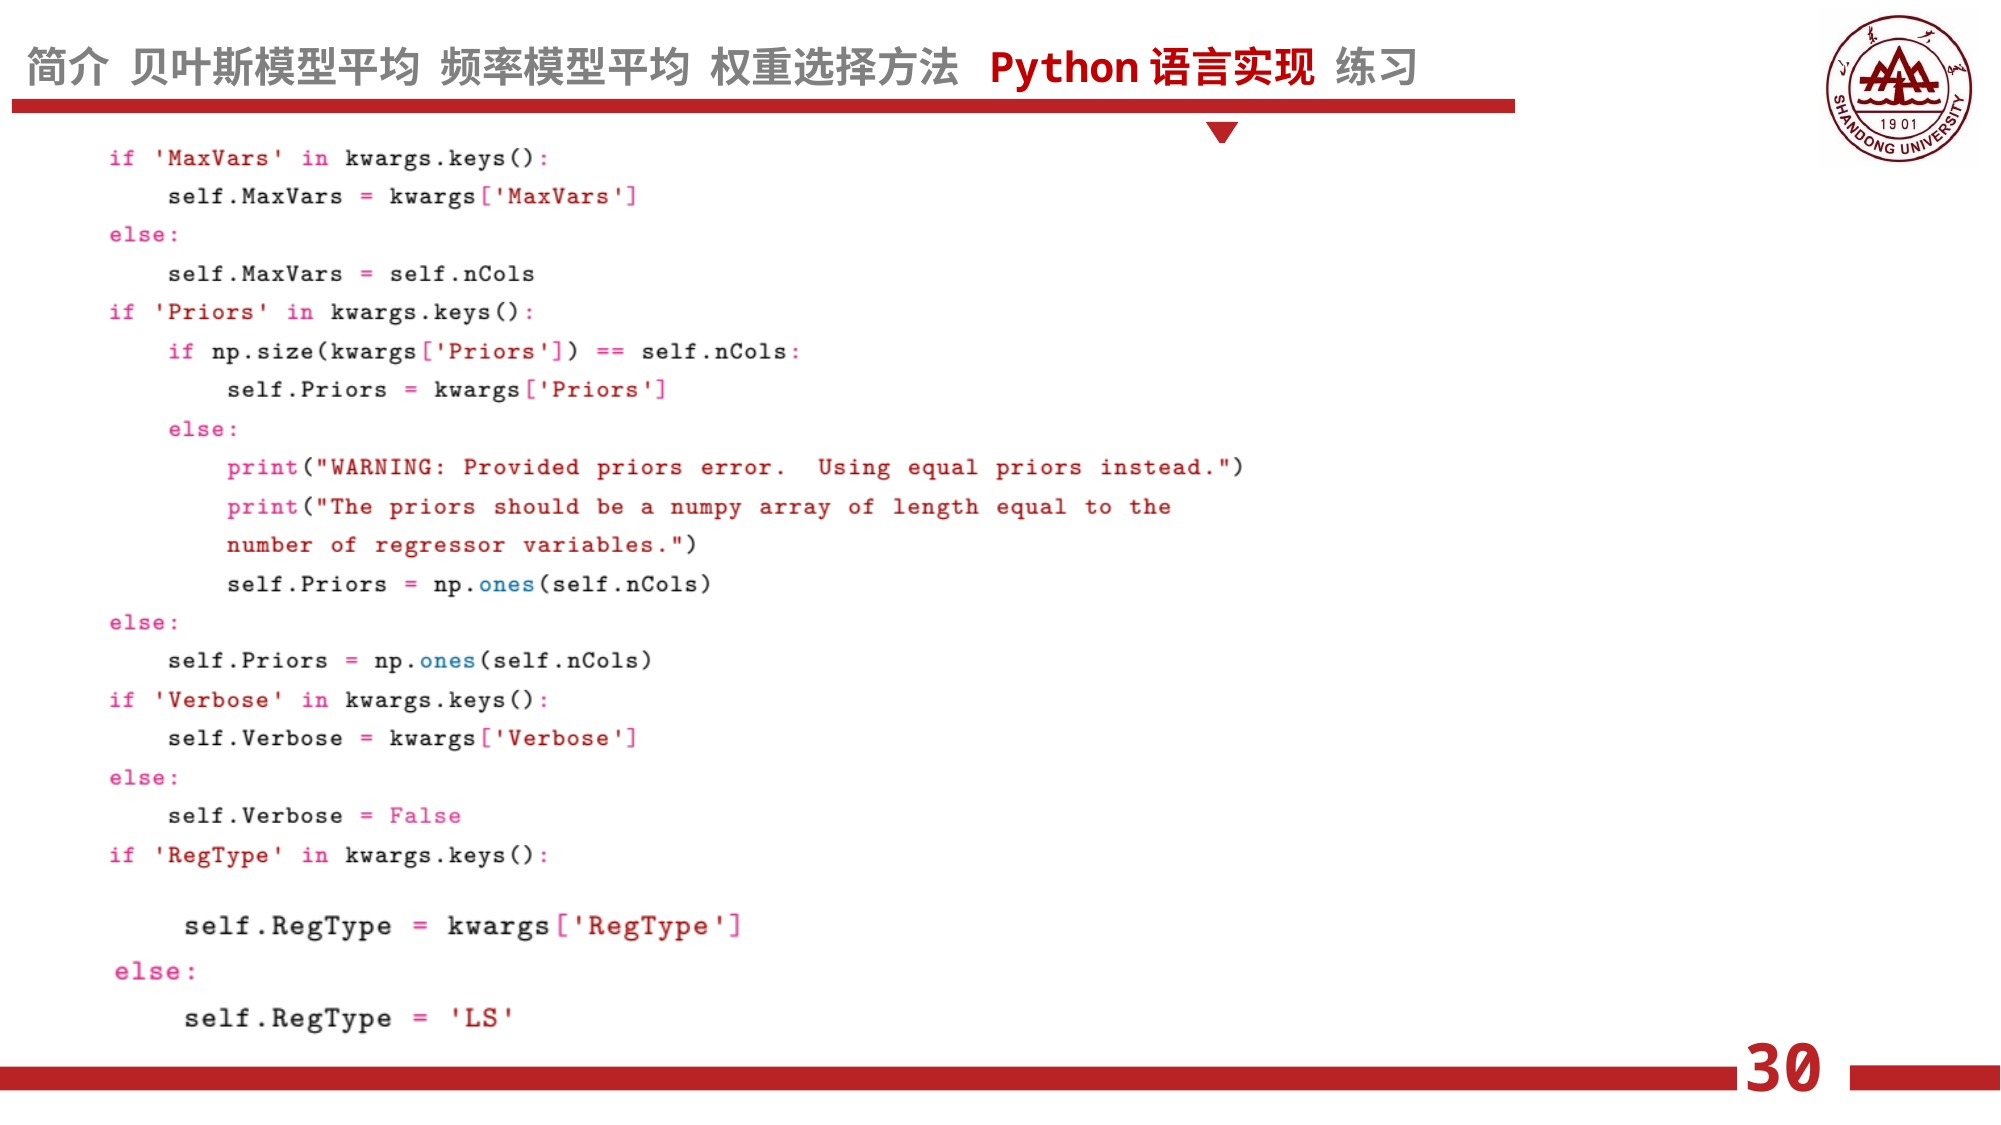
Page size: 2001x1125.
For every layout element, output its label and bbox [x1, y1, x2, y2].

picture [1820, 9, 1977, 167]
picture [90, 899, 759, 1045]
picture [90, 142, 1250, 891]
